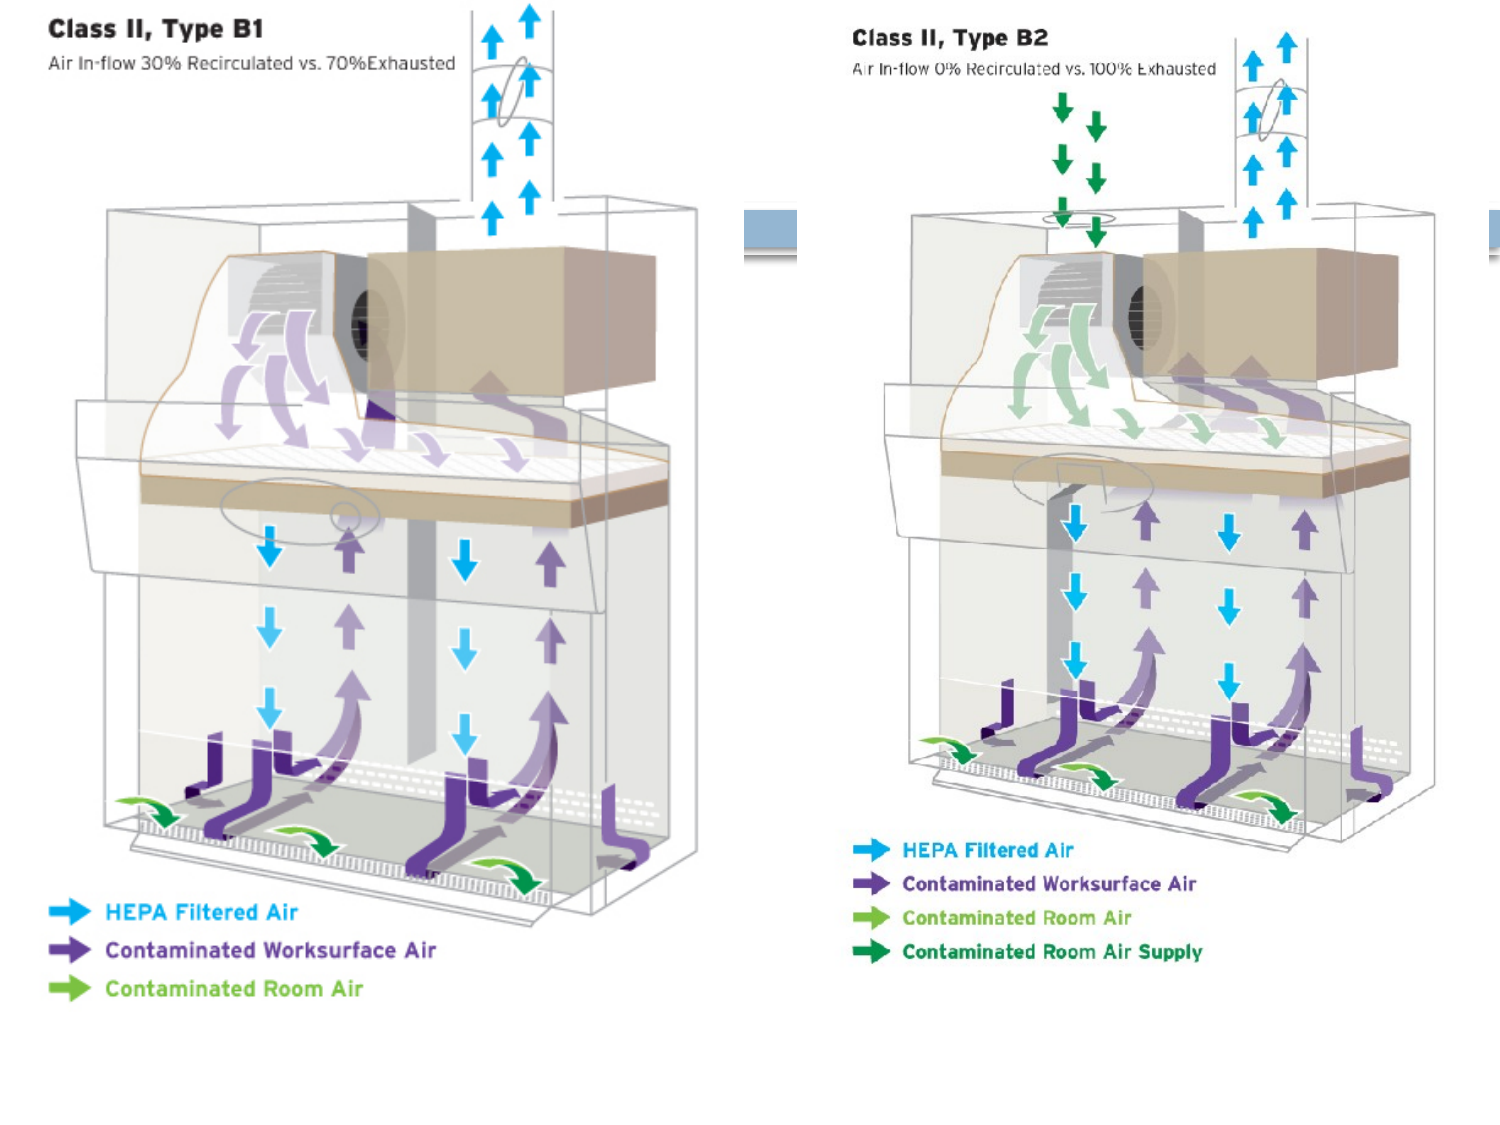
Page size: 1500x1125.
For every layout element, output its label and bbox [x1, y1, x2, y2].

picture [796, 6, 1489, 986]
picture [0, 0, 744, 1012]
